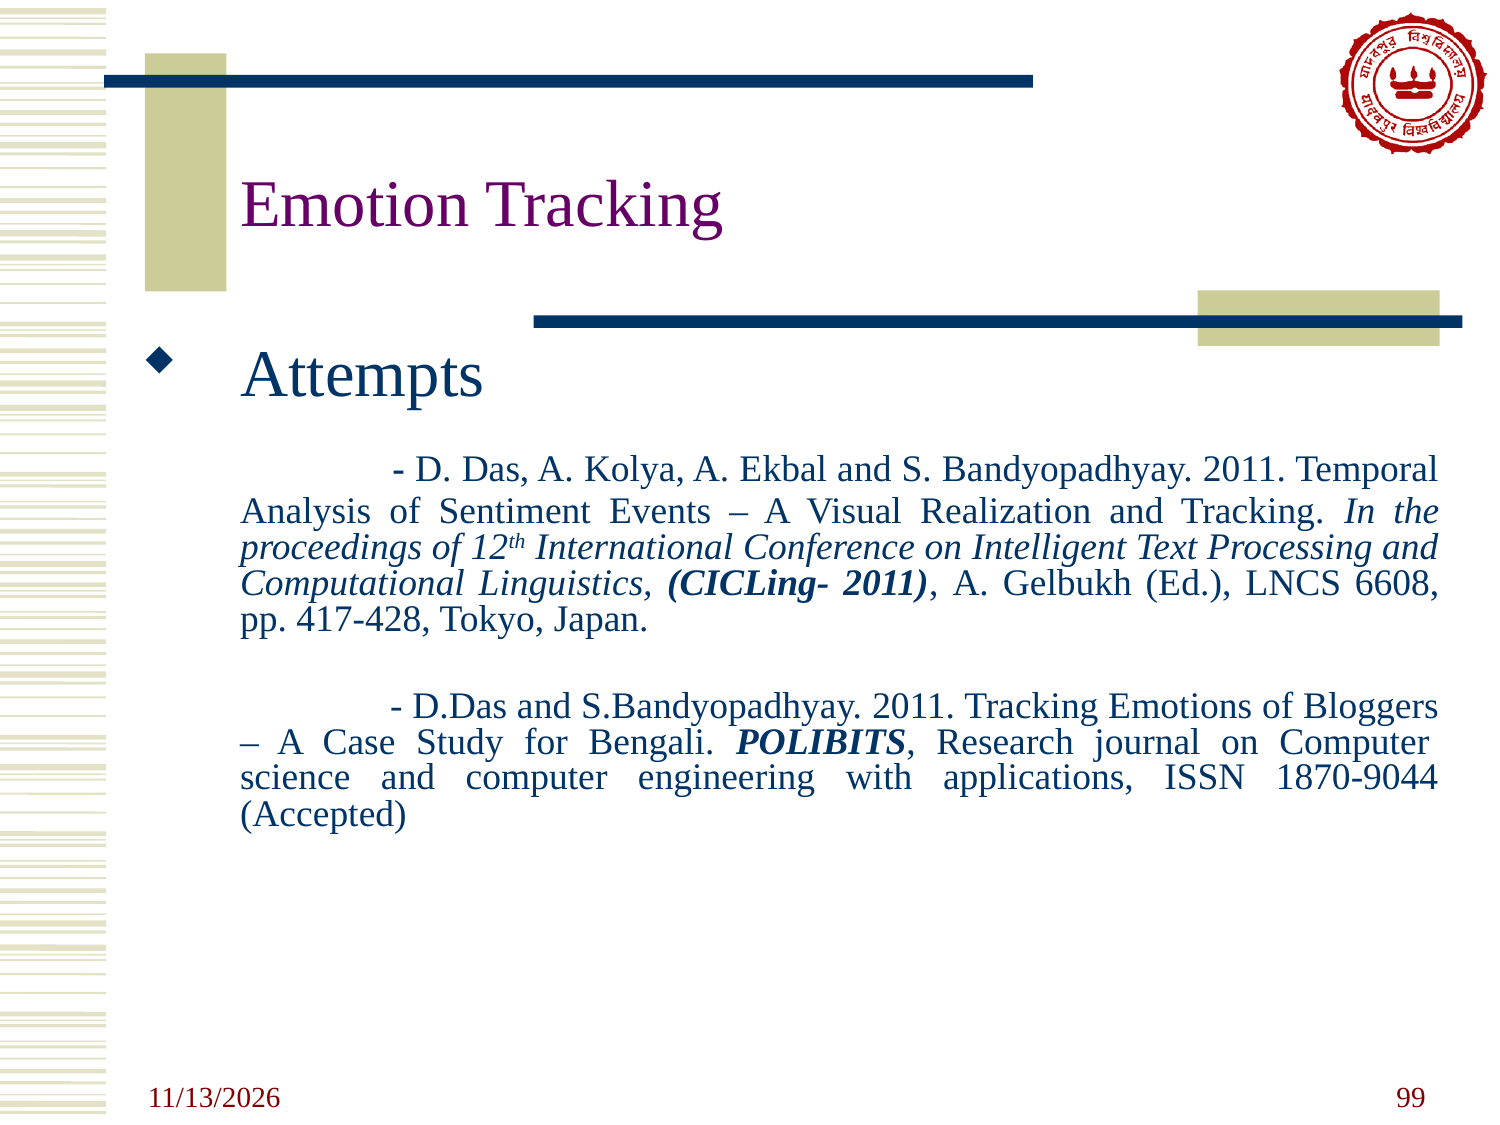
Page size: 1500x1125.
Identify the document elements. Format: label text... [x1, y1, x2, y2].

picture [1337, 12, 1487, 163]
title Emotion Tracking [224, 112, 1436, 301]
list Attempts - D. Das, A. Kolya, A. Ekbal and S. Bandyopadhyay. 2011. Temporal Analysis of Sentiment Events – A Visual Realization and Tracking. In the proceedings of 12th International Conference on Intelligent Text Processing and Computational Linguistics, (CICLing- 2011), A. Gelbukh (Ed.), LNCS 6608, pp. 417-428, Tokyo, Japan. - D.Das and S.Bandyopadhyay. 2011. Tracking Emotions of Bloggers – A Case Study for Bengali. POLIBITS, Research journal on Computer science and computer engineering with applications, ISSN 1870-9044 (Accepted) [124, 337, 1455, 1038]
slide_number 99 [1080, 1045, 1442, 1122]
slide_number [132, 1045, 446, 1121]
